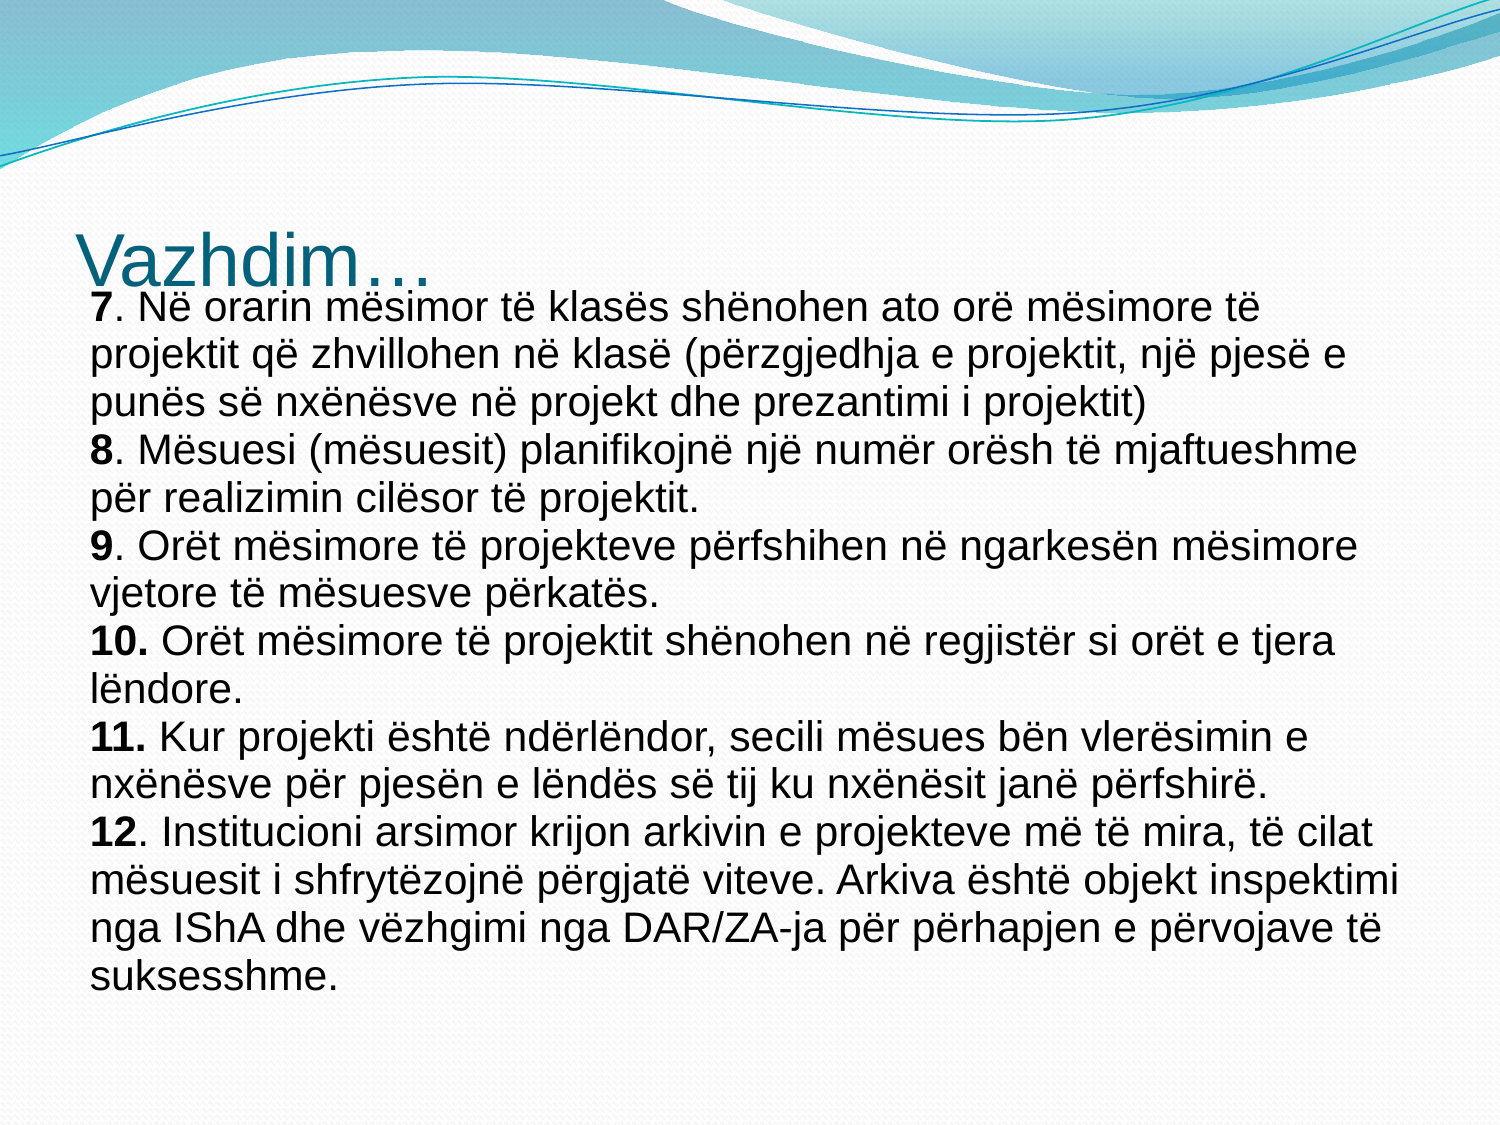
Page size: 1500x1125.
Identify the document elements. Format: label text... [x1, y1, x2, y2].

list 7. Në orarin mësimor të klasës shënohen ato orë mësimore të projektit që zhvillohen në klasë (përzgjedhja e projektit, një pjesë e punës së nxënësve në projekt dhe prezantimi i projektit) 8. Mësuesi (mësuesit) planifikojnë një numër orësh të mjaftueshme për realizimin cilësor të projektit. 9. Orët mësimore të projekteve përfshihen në ngarkesën mësimore vjetore të mësuesve përkatës. 10. Orët mësimore të projektit shënohen në regjistër si orët e tjera lëndore. 11. Kur projekti është ndërlëndor, secili mësues bën vlerësimin e nxënësve për pjesën e lëndës së tij ku nxënësit janë përfshirë. 12. Institucioni arsimor krijon arkivin e projekteve më të mira, të cilat mësuesit i shfrytëzojnë përgjatë viteve. Arkiva është objekt inspektimi nga IShA dhe vëzhgimi nga DAR/ZA-ja për përhapjen e përvojave të suksesshme. [75, 275, 1425, 1018]
title Vazhdim… [75, 115, 1425, 275]
